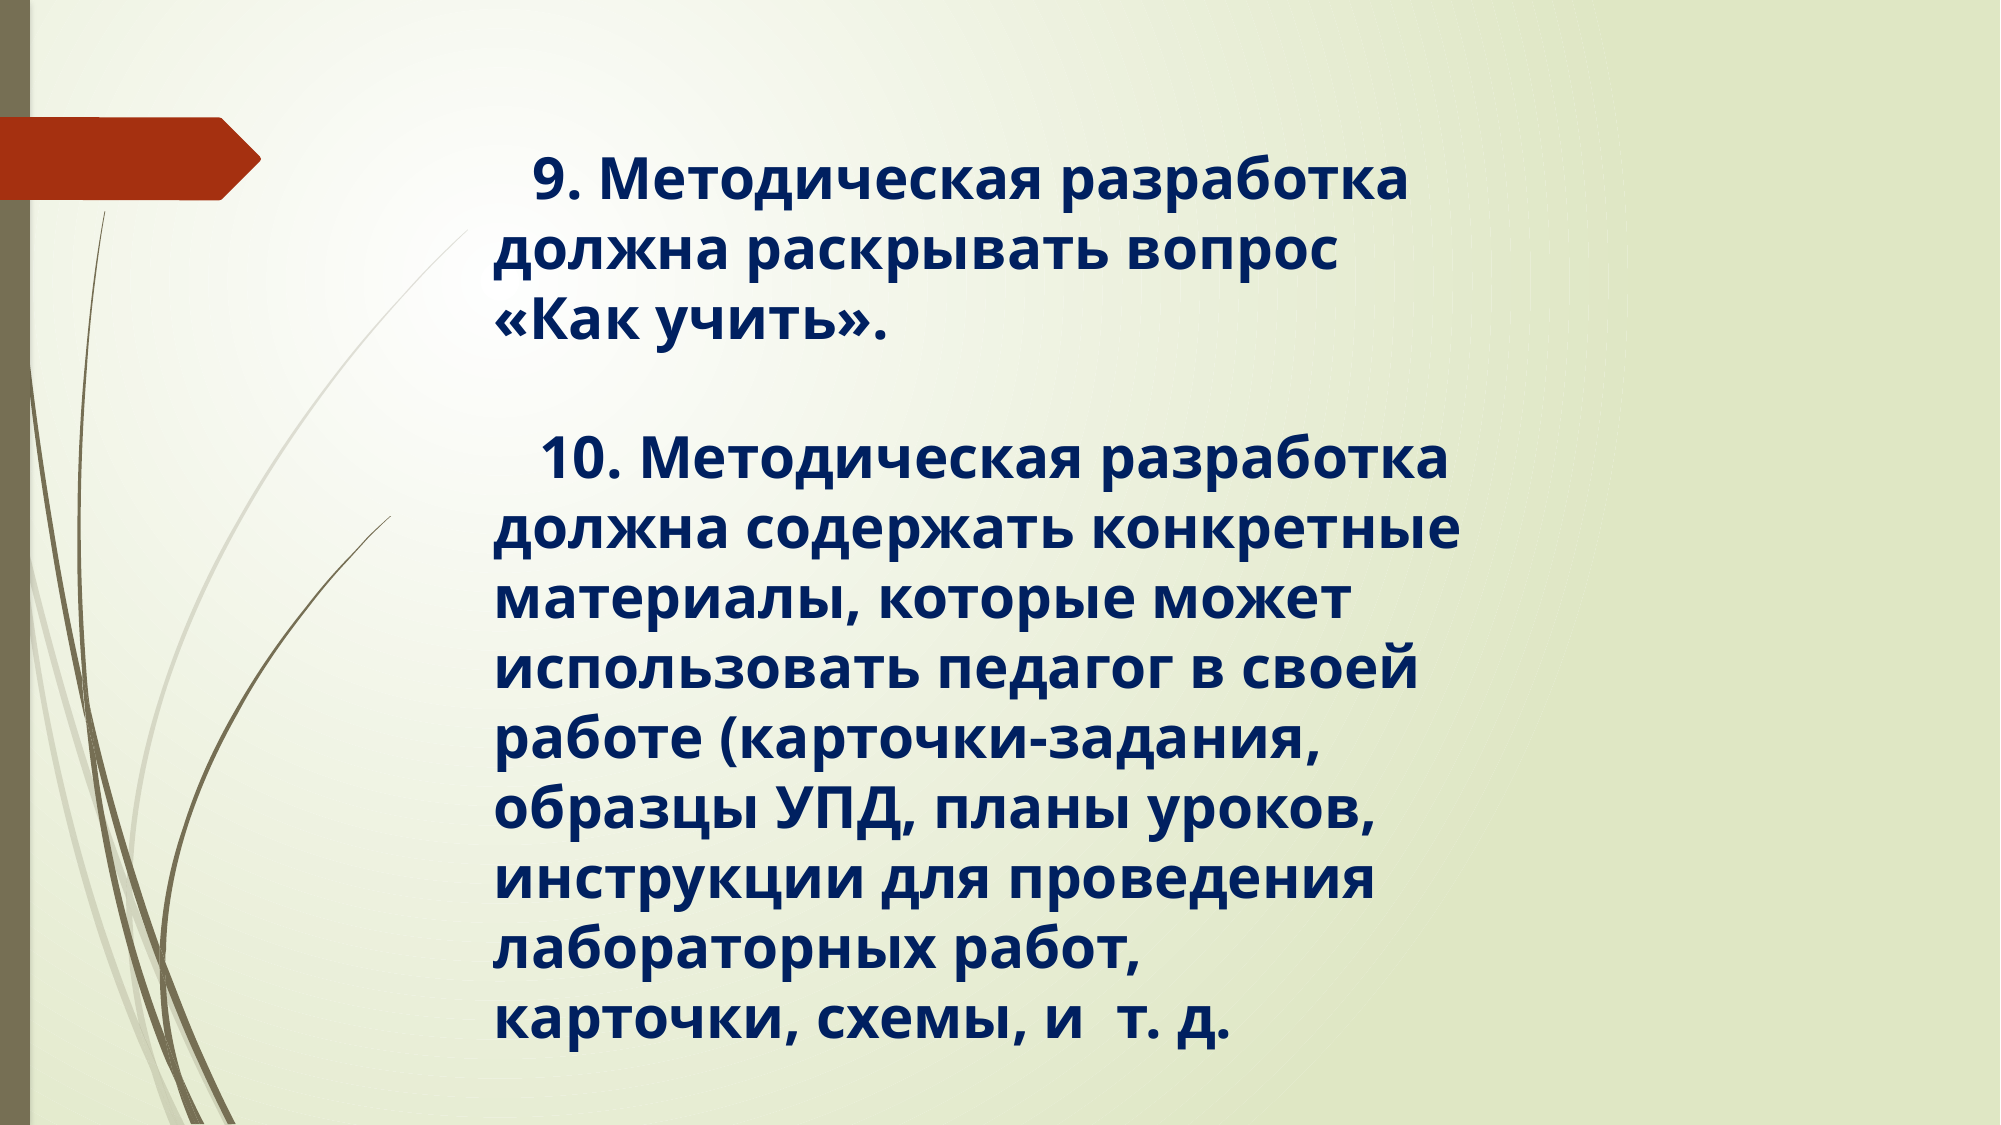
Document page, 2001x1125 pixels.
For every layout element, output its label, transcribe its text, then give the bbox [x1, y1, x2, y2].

text_box 9. Методическая разработка должна раскрывать вопрос «Как учить». 10. Методическая разработка должна содержать конкретные материалы, которые может использовать педагог в своей работе (карточки-задания, образцы УПД, планы уроков, инструкции для проведения лабораторных работ, карточки, схемы, и т. д. [479, 133, 1480, 1058]
